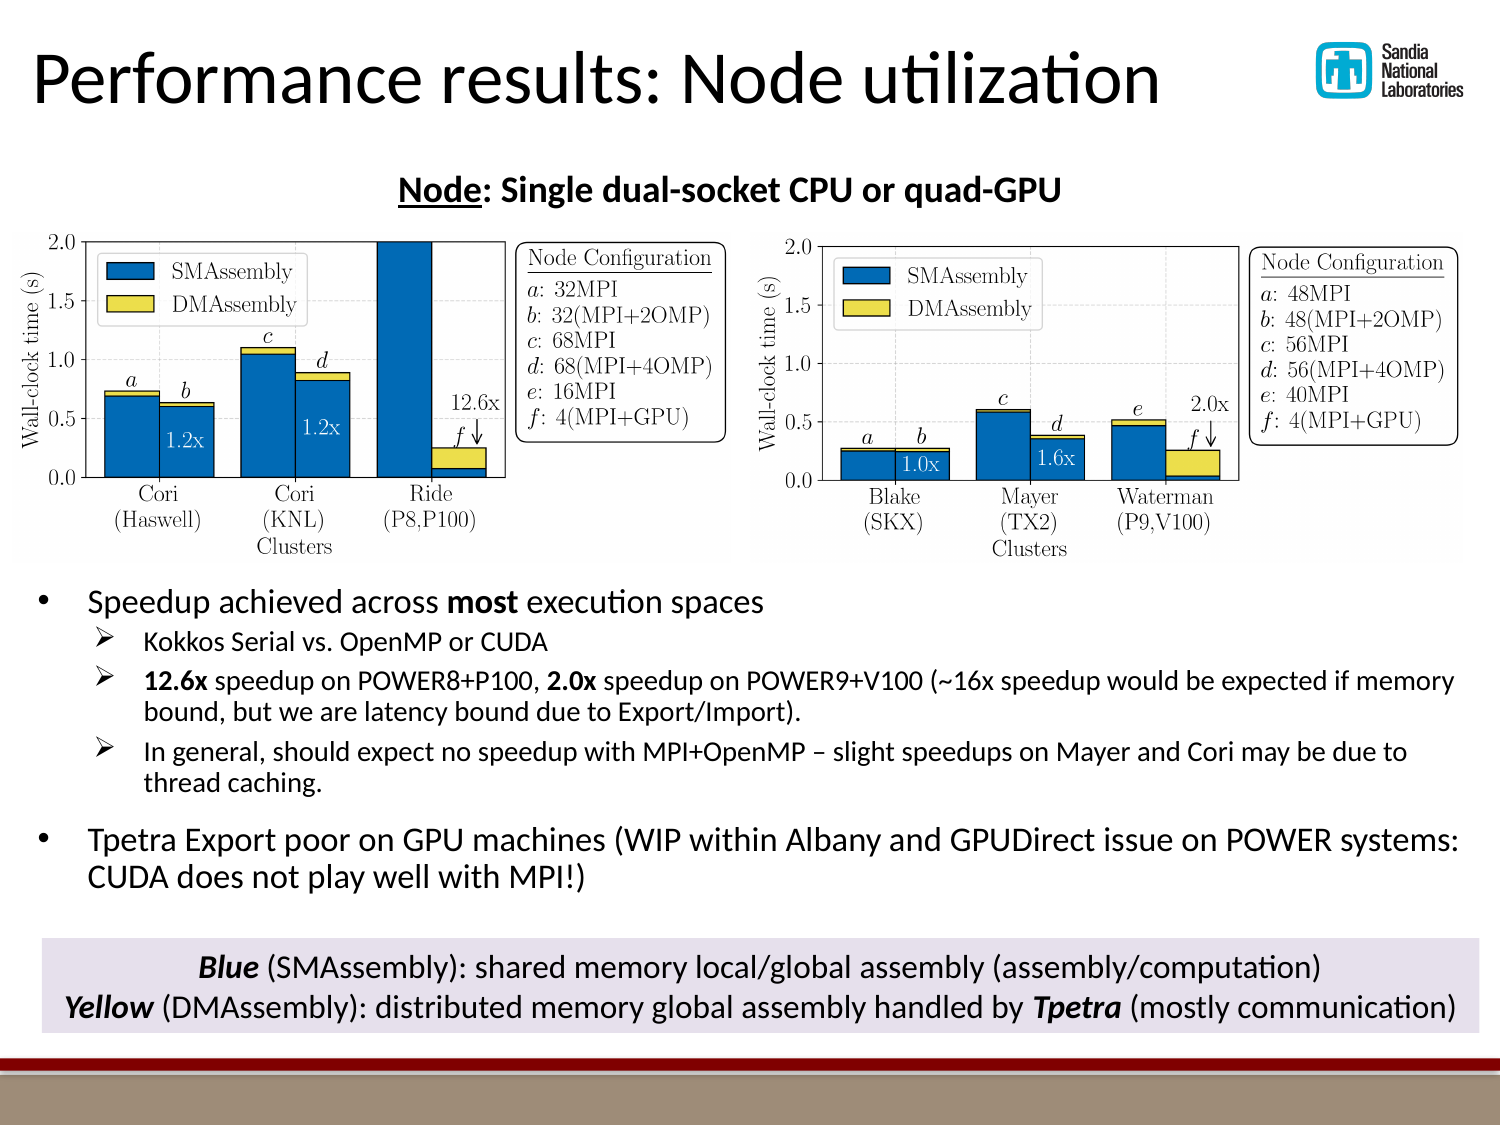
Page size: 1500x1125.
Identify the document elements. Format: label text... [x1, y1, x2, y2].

picture [1383, 37, 1467, 105]
picture [749, 231, 1463, 563]
text_box Node: Single dual-socket CPU or quad-GPU [383, 157, 1078, 218]
picture [12, 231, 731, 563]
text_box Speedup achieved across most execution spaces Kokkos Serial vs. OpenMP or CUDA 12.6x speedup on POWER8+P100, 2.0x speedup on POWER9+V100 (~16x speedup would be expected if memory bound, but we are latency bound due to Export/Import). In general, should expect no speedup with MPI+OpenMP – slight speedups on Mayer and Cori may be due to thread caching. Tpetra Export poor on GPU machines (WIP within Albany and GPUDirect issue on POWER systems: CUDA does not play well with MPI!) [37, 576, 1475, 907]
text_box Blue (SMAssembly): shared memory local/global assembly (assembly/computation) Yellow (DMAssembly): distributed memory global assembly handled by Tpetra (mostly communication) [41, 938, 1480, 1033]
title Performance results: Node utilization [32, 0, 1383, 155]
